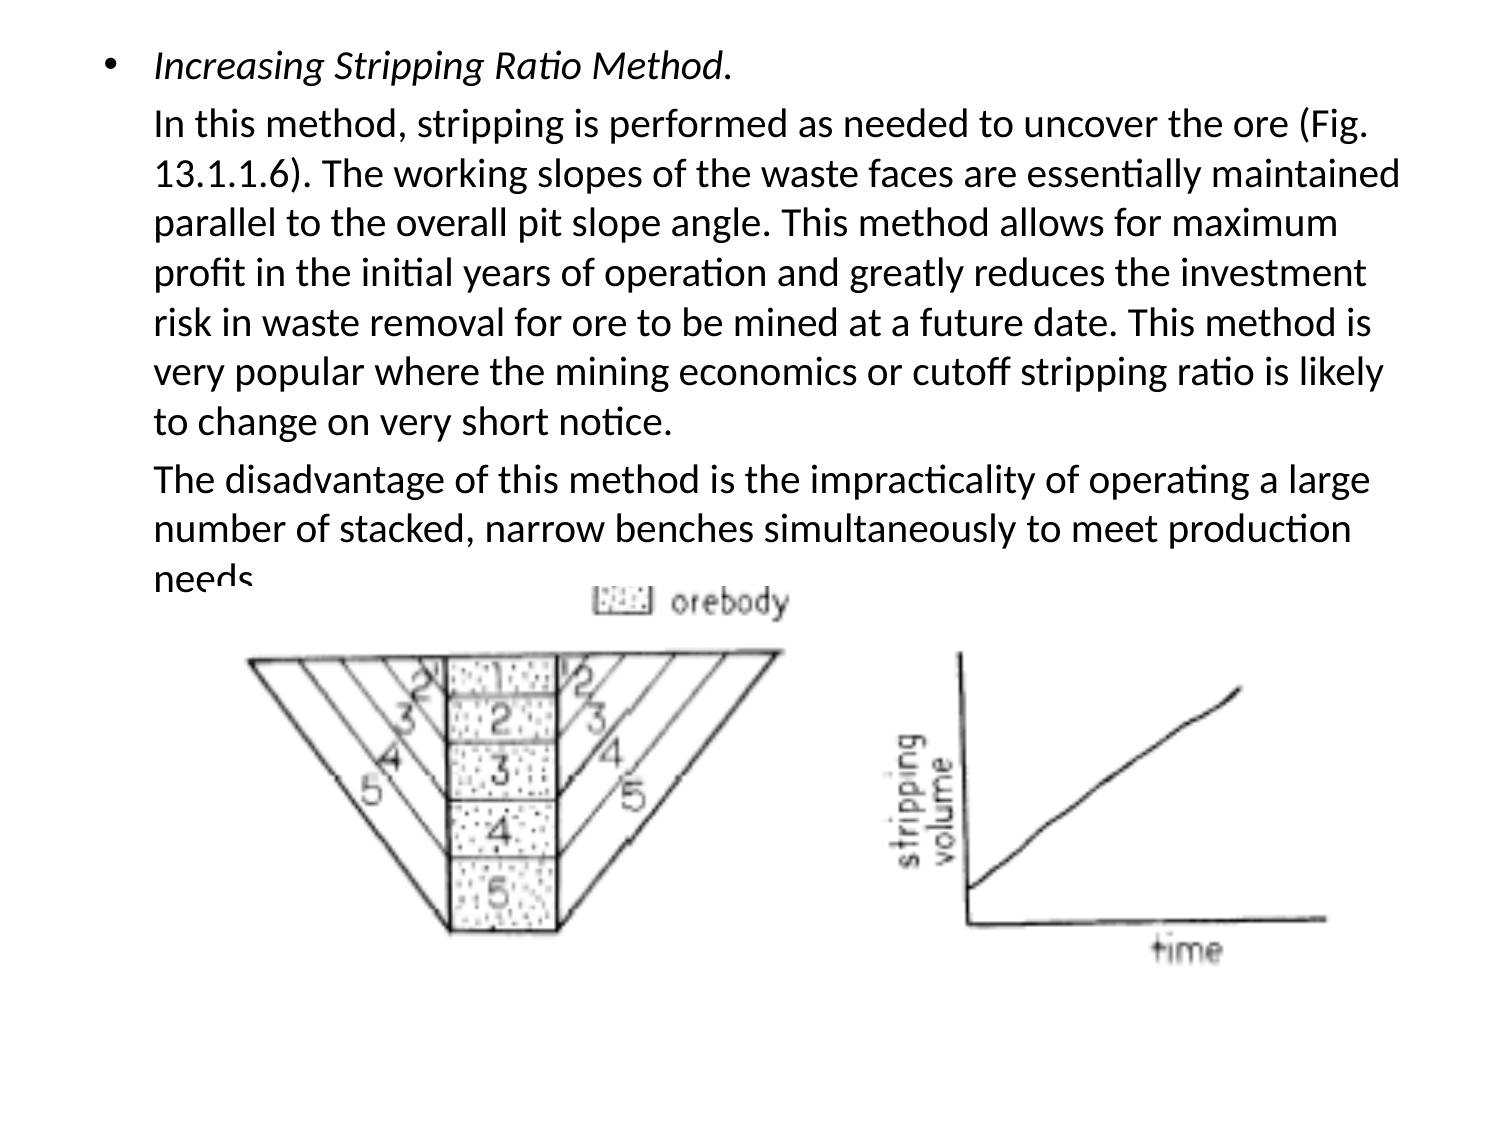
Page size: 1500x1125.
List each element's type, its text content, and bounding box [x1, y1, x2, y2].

picture [206, 585, 1344, 987]
list Increasing Stripping Ratio Method. In this method, stripping is performed as needed to uncover the ore (Fig. 13.1.1.6). The working slopes of the waste faces are essentially maintained parallel to the overall pit slope angle. This method allows for maximum profit in the initial years of operation and greatly reduces the investment risk in waste removal for ore to be mined at a future date. This method is very popular where the mining economics or cutoff stripping ratio is likely to change on very short notice. The disadvantage of this method is the impracticality of operating a large number of stacked, narrow benches simultaneously to meet production needs. [88, 30, 1439, 610]
